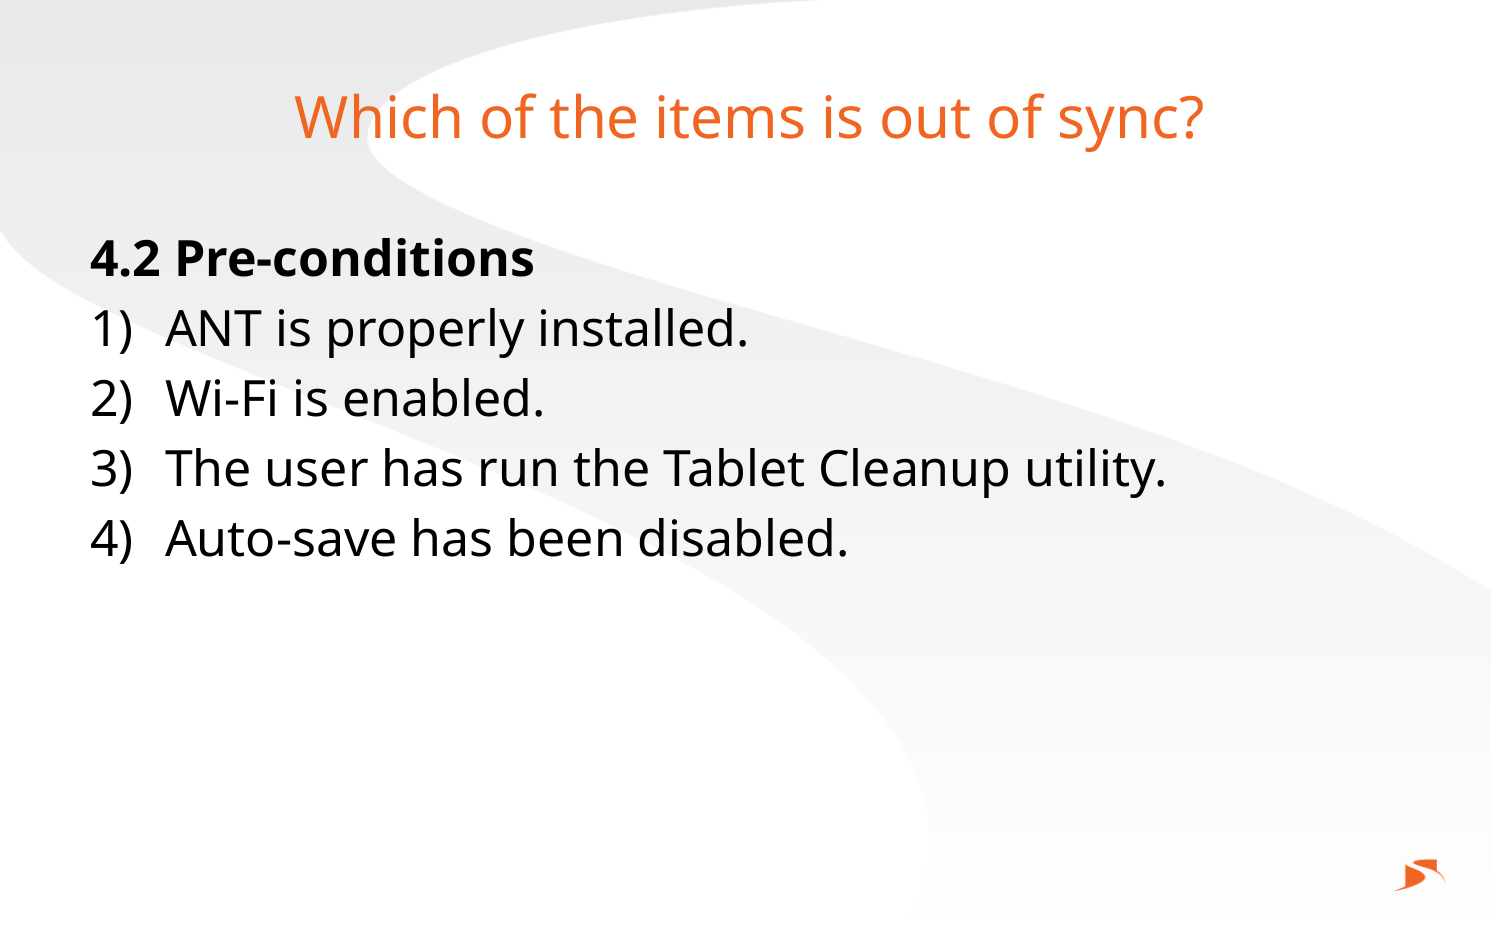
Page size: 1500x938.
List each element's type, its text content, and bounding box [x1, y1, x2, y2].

picture [0, 0, 1491, 938]
list 4.2 Pre-conditions ANT is properly installed. Wi-Fi is enabled. The user has run the Tablet Cleanup utility. Auto-save has been disabled. [75, 218, 1425, 820]
title Which of the items is out of sync? [75, 37, 1425, 194]
